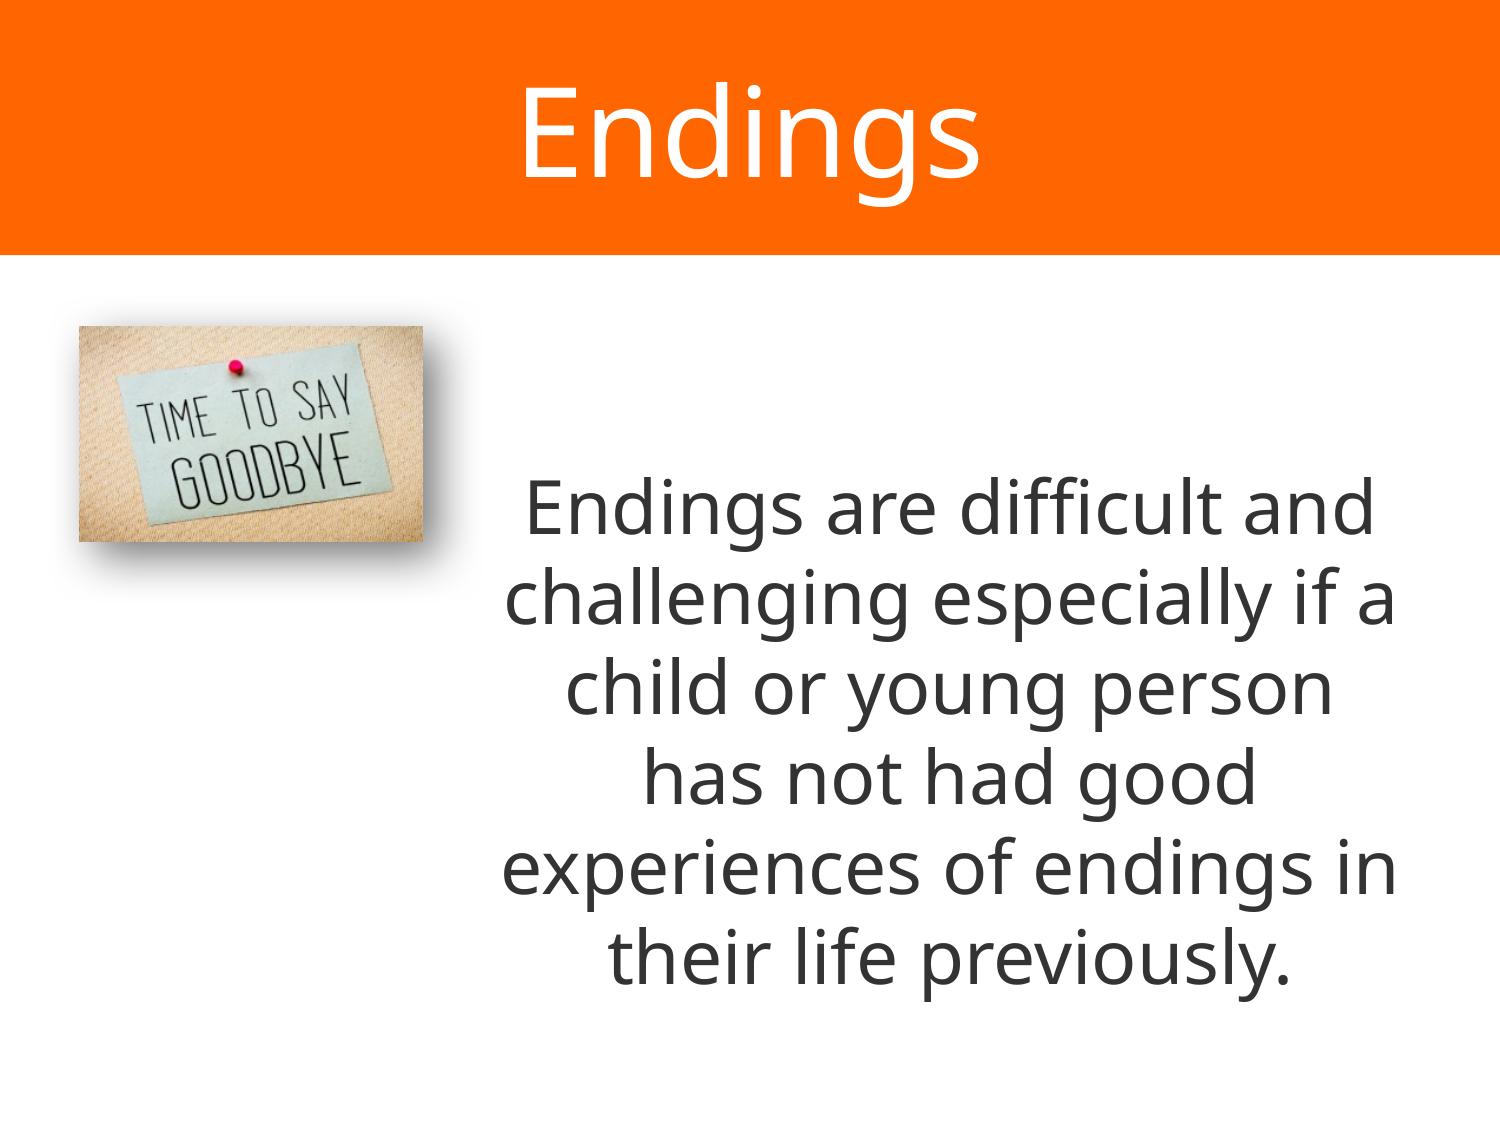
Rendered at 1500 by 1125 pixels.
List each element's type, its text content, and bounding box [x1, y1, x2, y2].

text_box Endings [0, 0, 1500, 257]
picture [79, 325, 423, 542]
list Endings are difficult and challenging especially if a child or young person has not had good experiences of endings in their life previously. [478, 452, 1424, 949]
